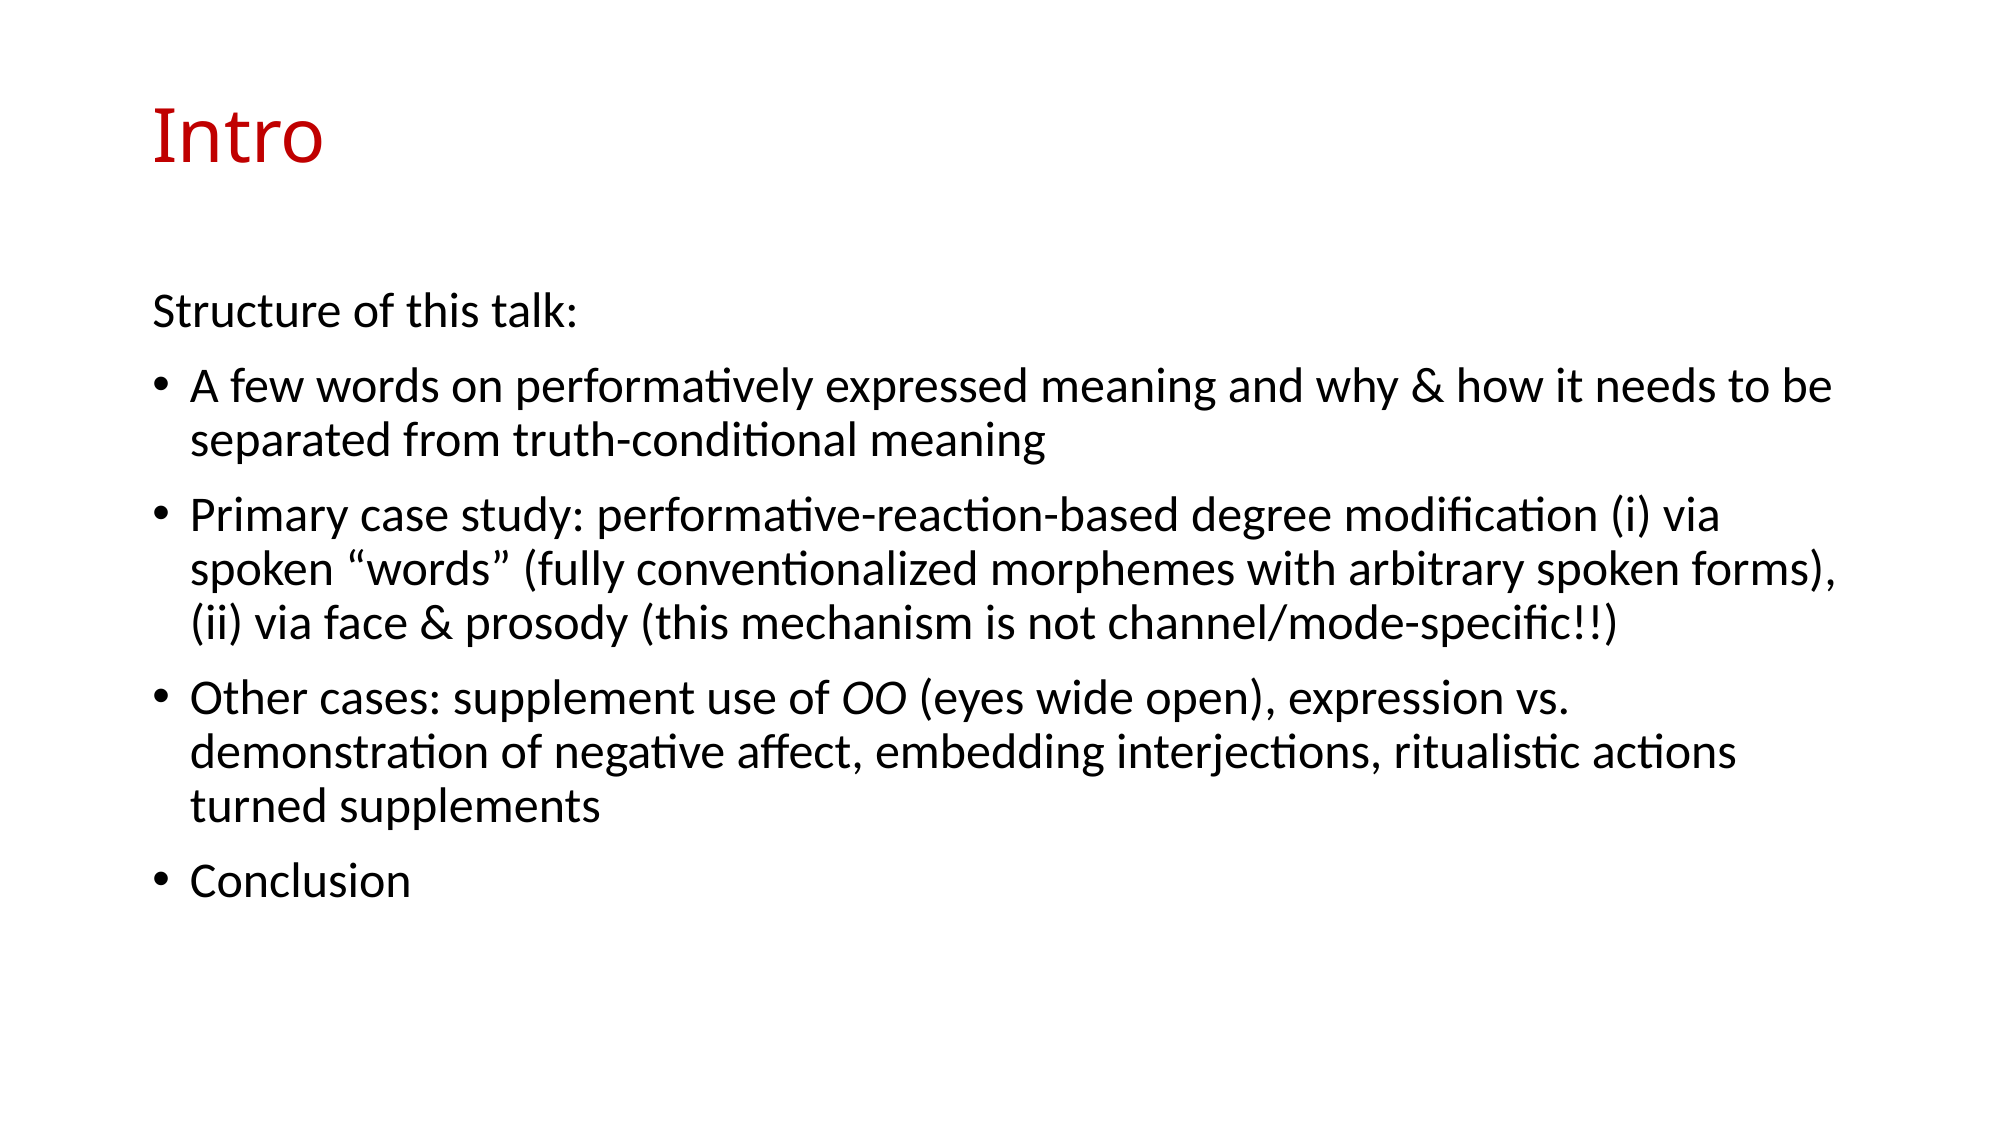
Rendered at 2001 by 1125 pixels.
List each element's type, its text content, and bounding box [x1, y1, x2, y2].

title Intro [137, 0, 1863, 277]
list Structure of this talk: A few words on performatively expressed meaning and why & how it needs to be separated from truth-conditional meaning Primary case study: performative-reaction-based degree modification (i) via spoken “words” (fully conventionalized morphemes with arbitrary spoken forms), (ii) via face & prosody (this mechanism is not channel/mode-specific!!) Other cases: supplement use of OO (eyes wide open), expression vs. demonstration of negative affect, embedding interjections, ritualistic actions turned supplements Conclusion [137, 277, 1863, 1014]
